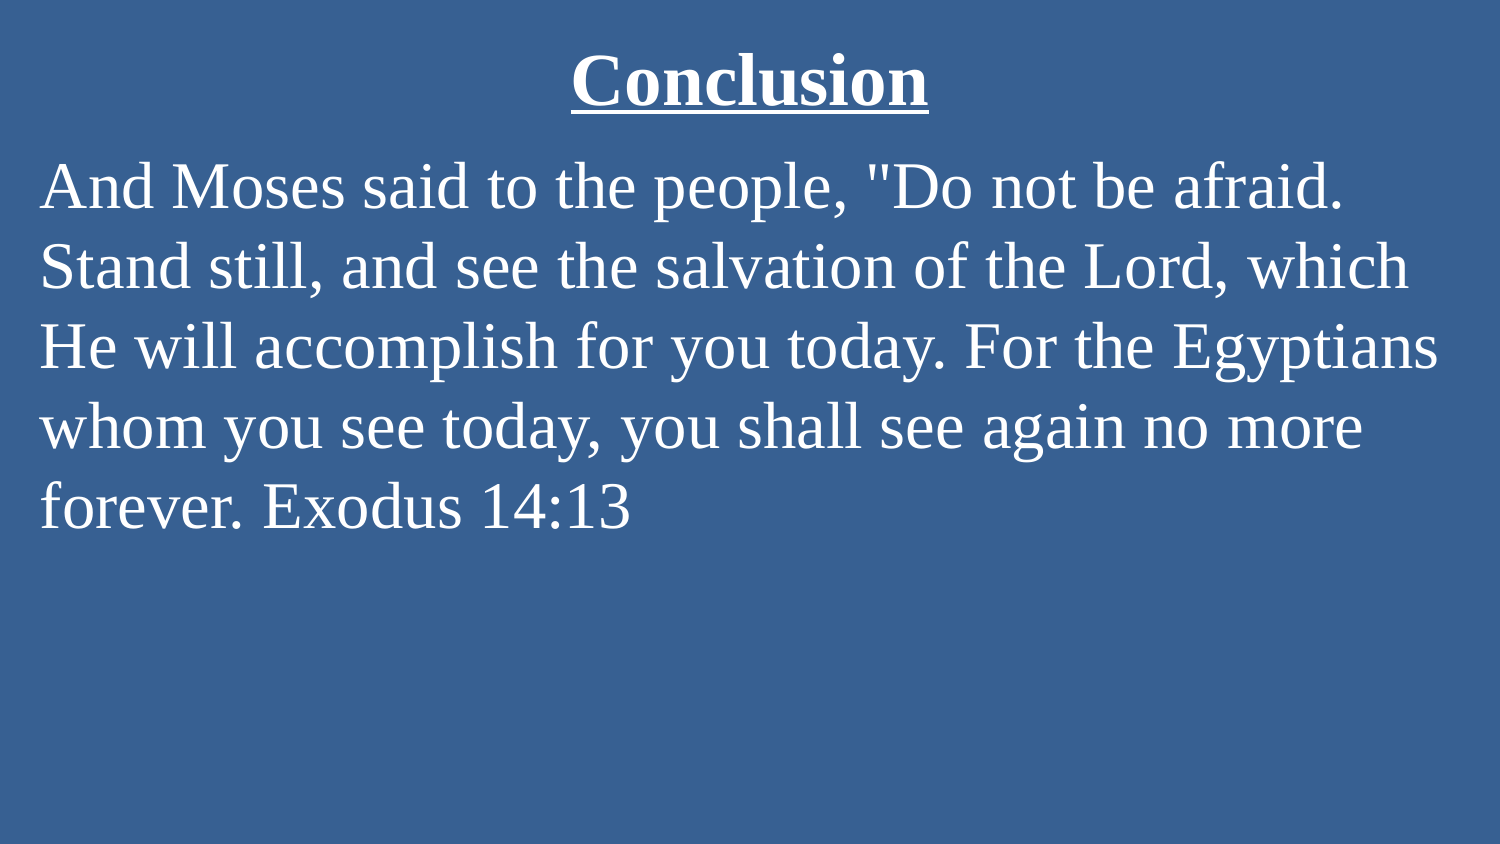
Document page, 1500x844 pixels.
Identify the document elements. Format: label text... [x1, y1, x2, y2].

list And Moses said to the people, "Do not be afraid. Stand still, and see the salvation of the Lord, which He will accomplish for you today. For the Egyptians whom you see today, you shall see again no more forever. Exodus 14:13 [24, 134, 1488, 822]
title Conclusion [75, 5, 1425, 134]
